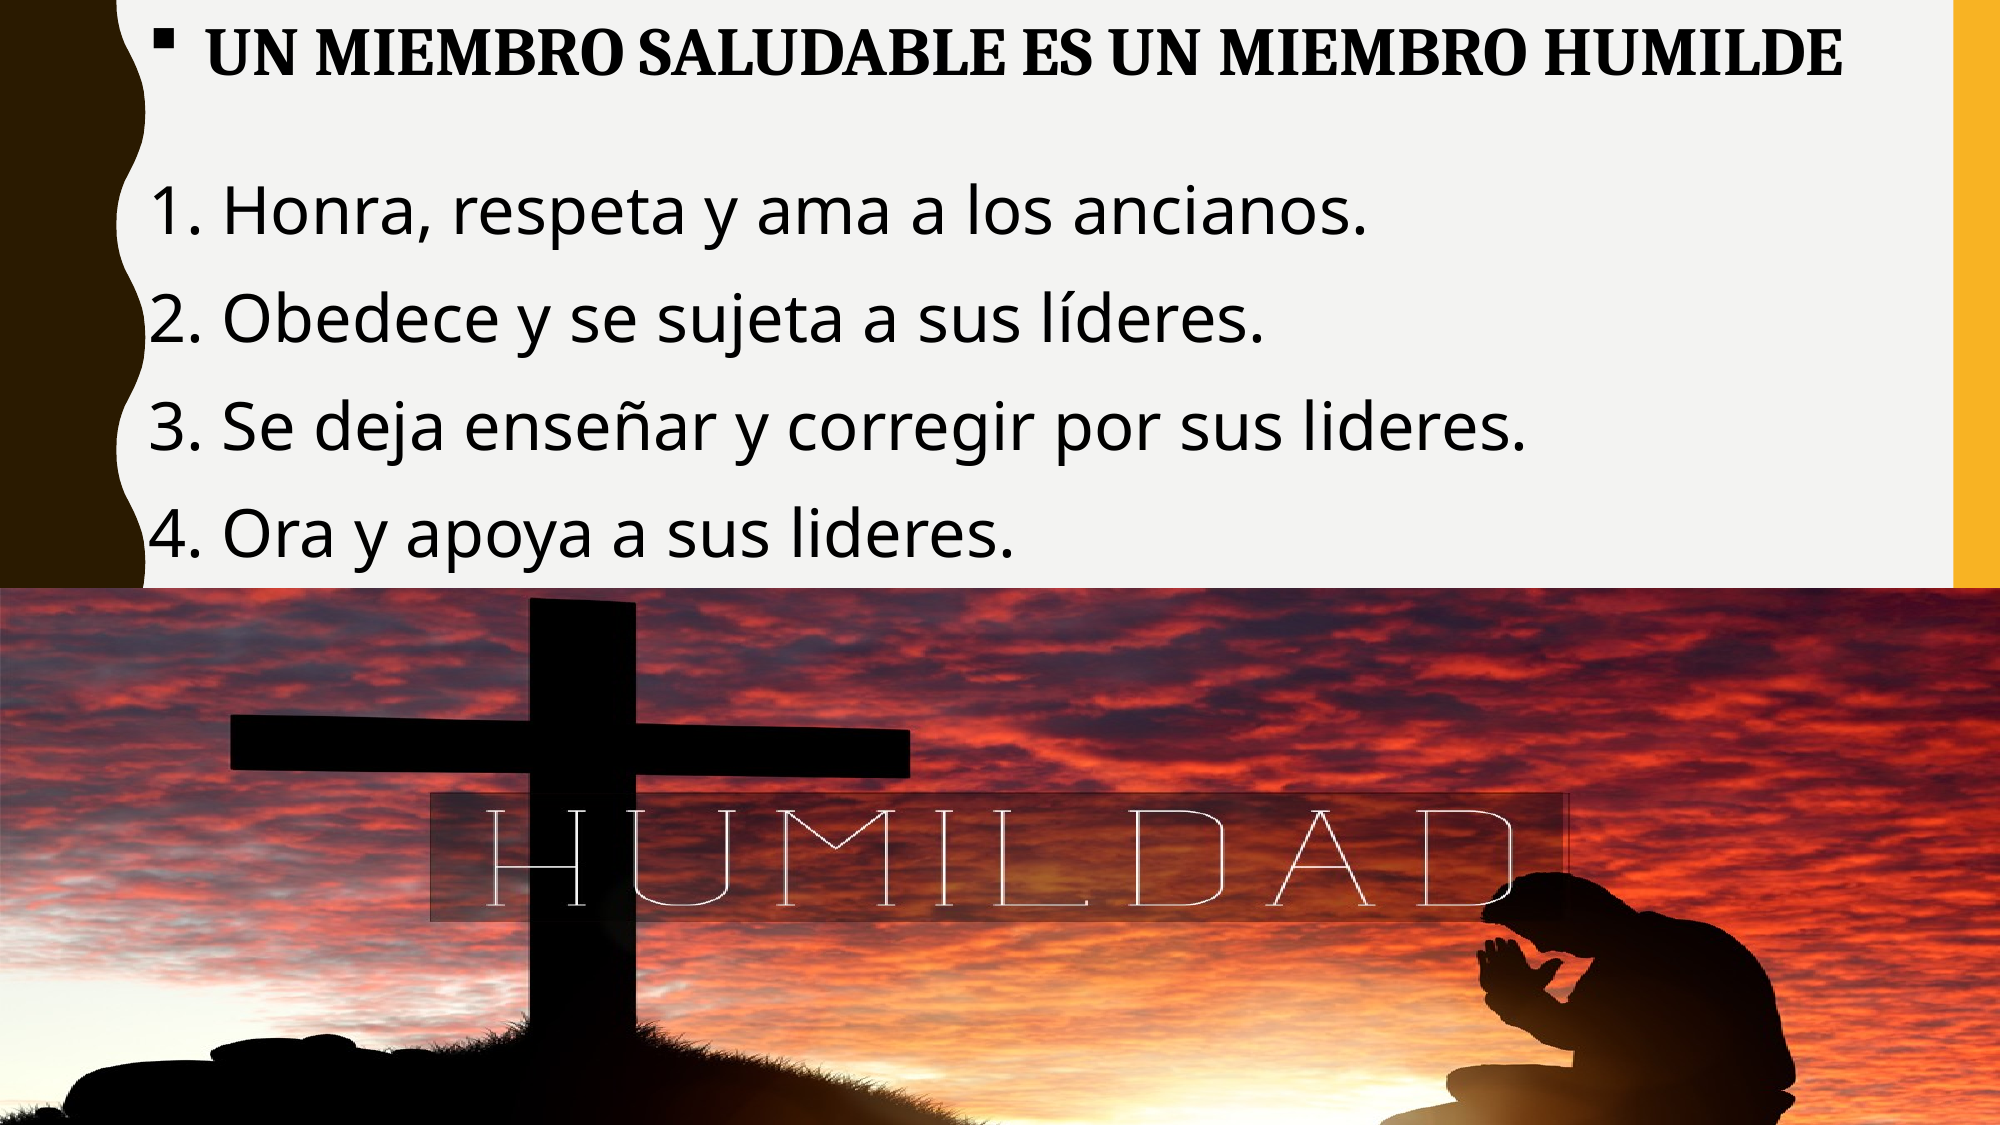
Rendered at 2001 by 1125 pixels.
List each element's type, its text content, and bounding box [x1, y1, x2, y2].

picture [0, 588, 2000, 1125]
text_box UN MIEMBRO SALUDABLE ES UN MIEMBRO HUMILDE 1. Honra, respeta y ama a los ancianos. 2. Obedece y se sujeta a sus líderes. 3. Se deja enseñar y corregir por sus lideres. 4. Ora y apoya a sus lideres. [133, 0, 1931, 579]
